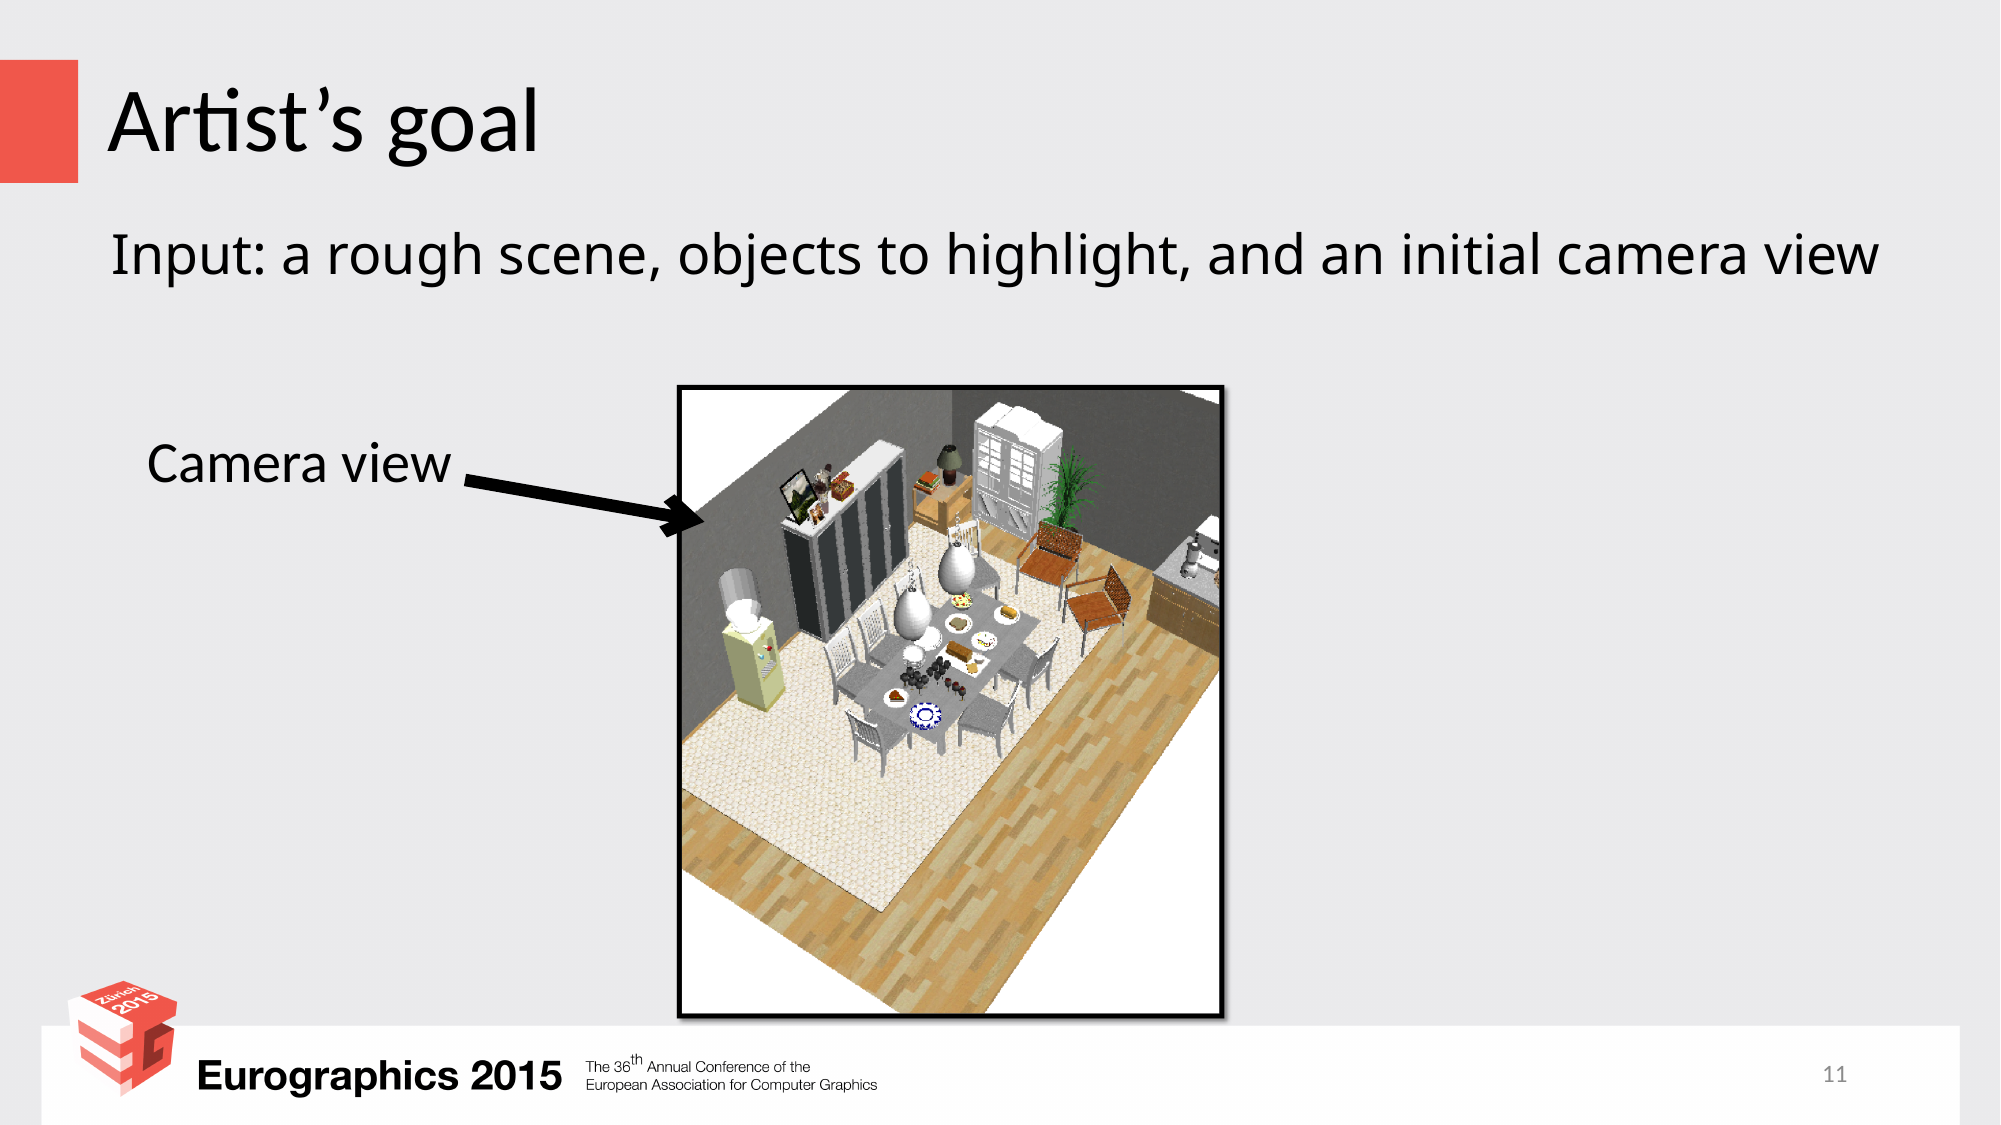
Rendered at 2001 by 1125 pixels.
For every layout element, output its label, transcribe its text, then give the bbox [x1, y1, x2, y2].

slide_number 11 [1737, 1042, 1863, 1103]
text_box Camera view [88, 417, 512, 502]
title Artist’s goal [78, 59, 1922, 183]
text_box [464, 479, 705, 522]
list Input: a rough scene, objects to highlight, and an initial camera view [82, 219, 2000, 348]
picture [0, 0, 2001, 1125]
